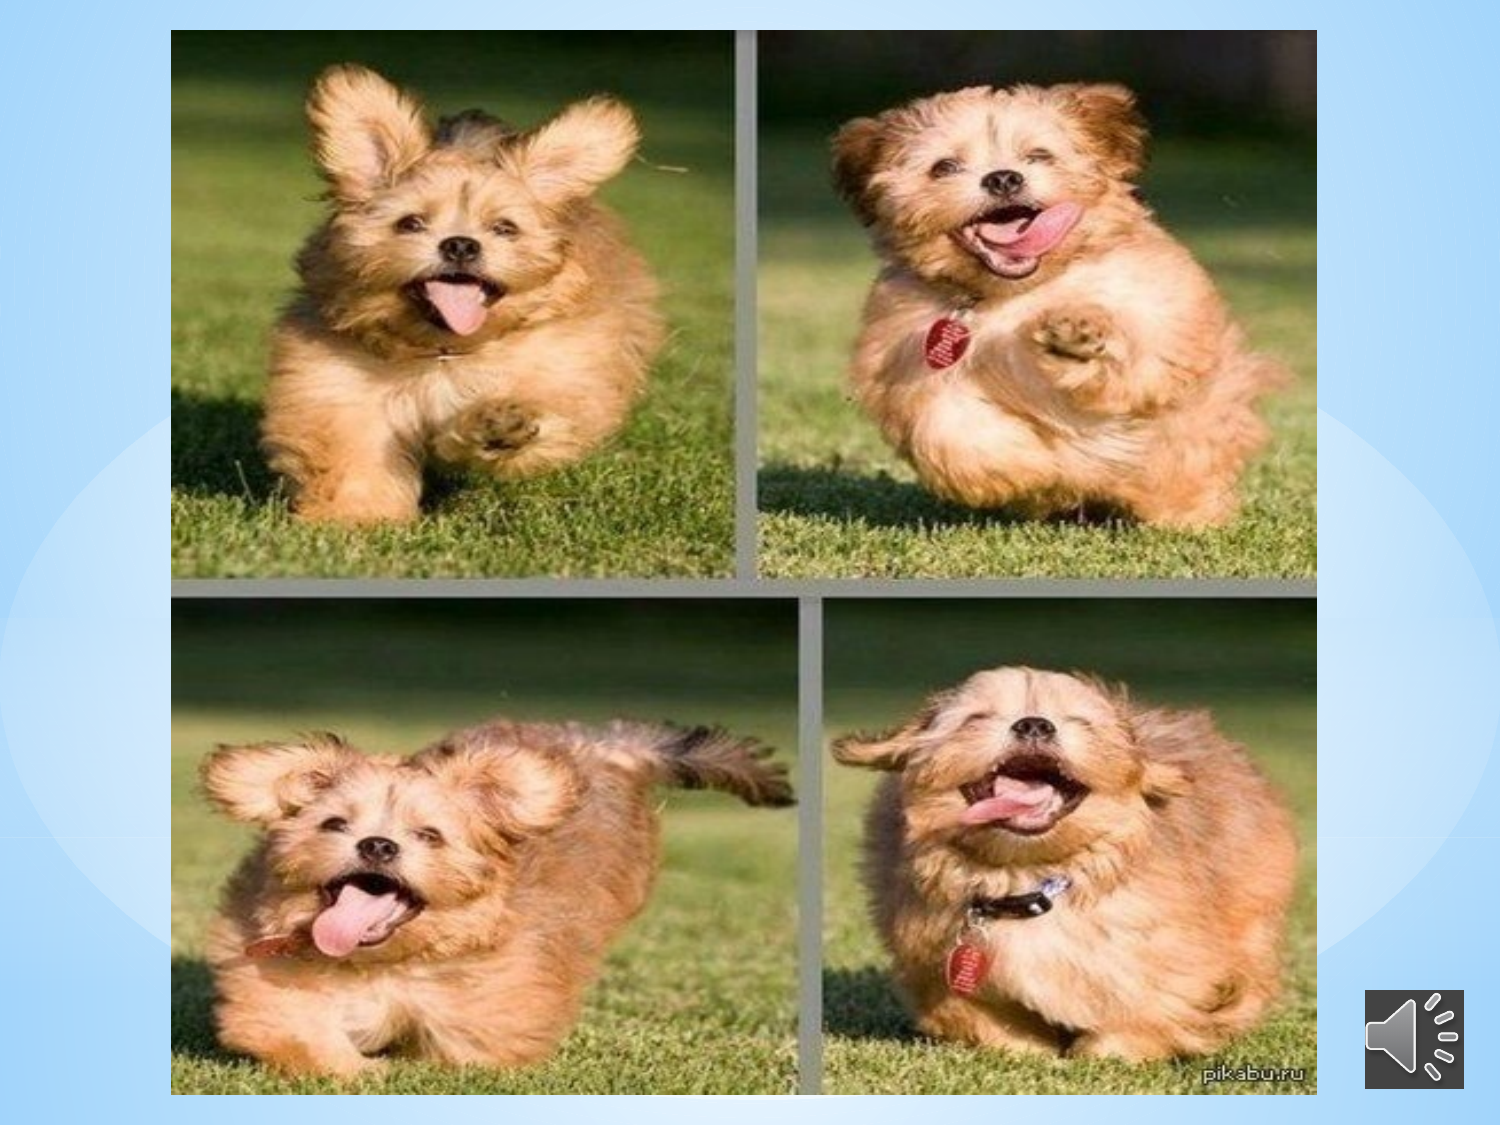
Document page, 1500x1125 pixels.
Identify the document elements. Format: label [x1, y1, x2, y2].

picture [1364, 989, 1465, 1090]
picture [170, 30, 1318, 1095]
